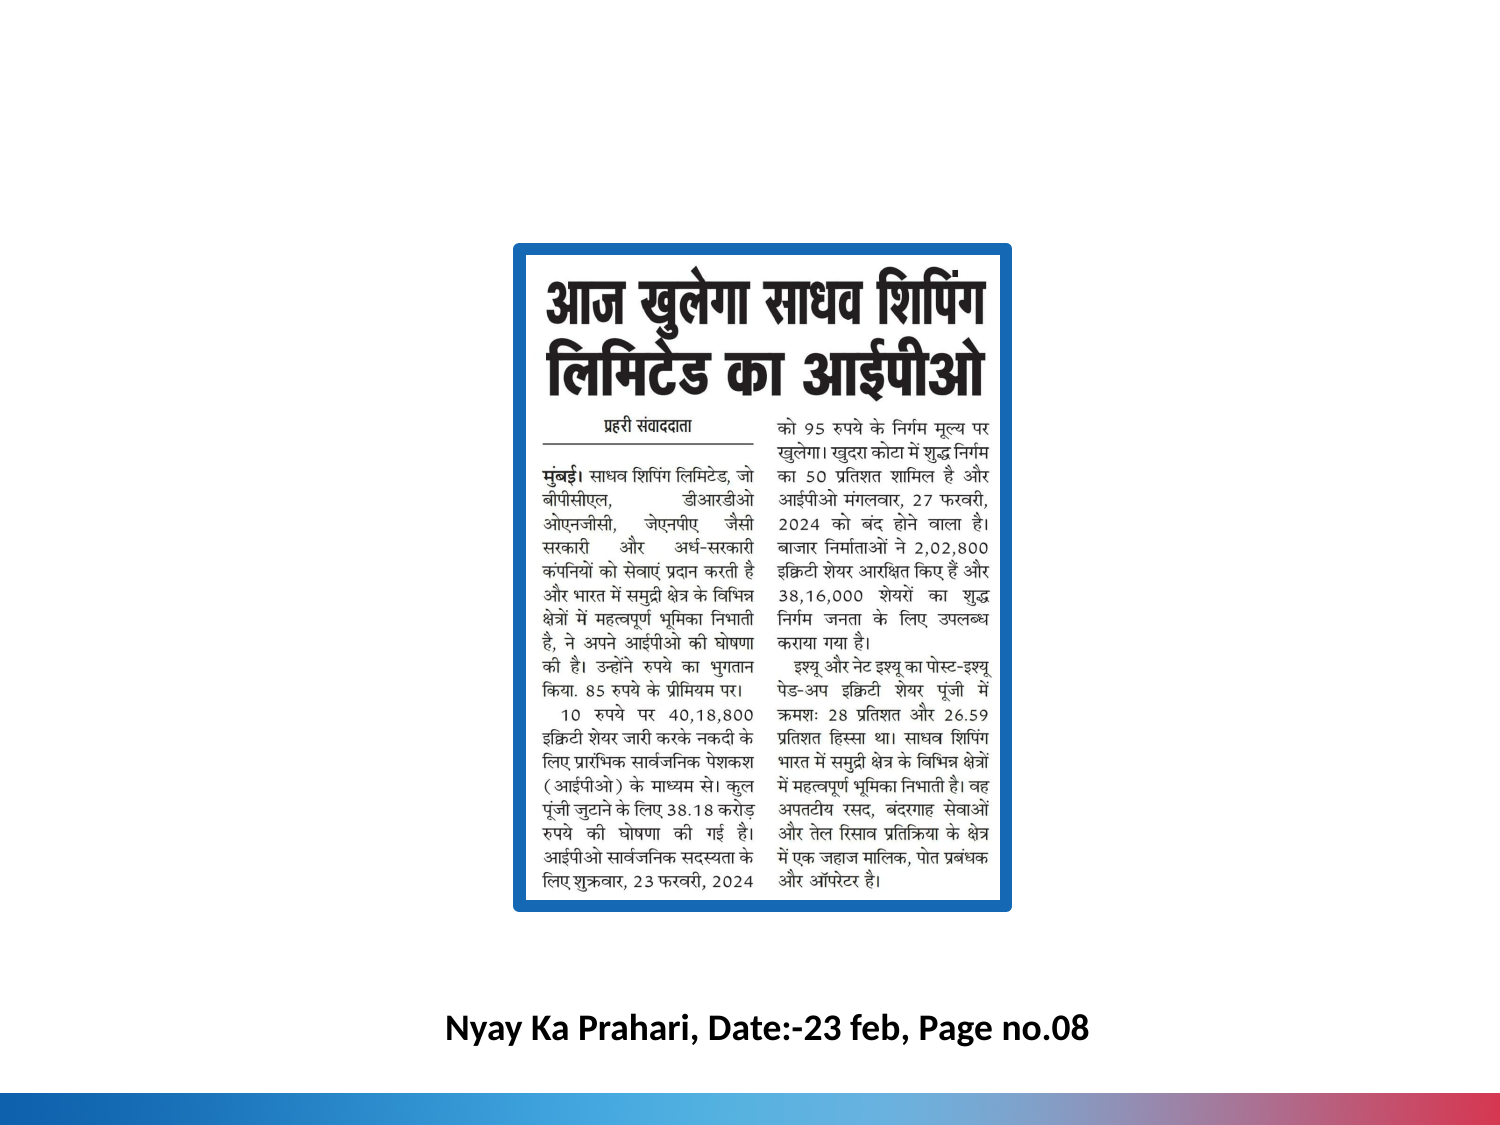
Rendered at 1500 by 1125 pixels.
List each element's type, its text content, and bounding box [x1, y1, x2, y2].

text_box Nyay Ka Prahari, Date:-23 feb, Page no.08 [70, 996, 1465, 1056]
picture [525, 255, 1000, 900]
picture [0, 1093, 1500, 1125]
